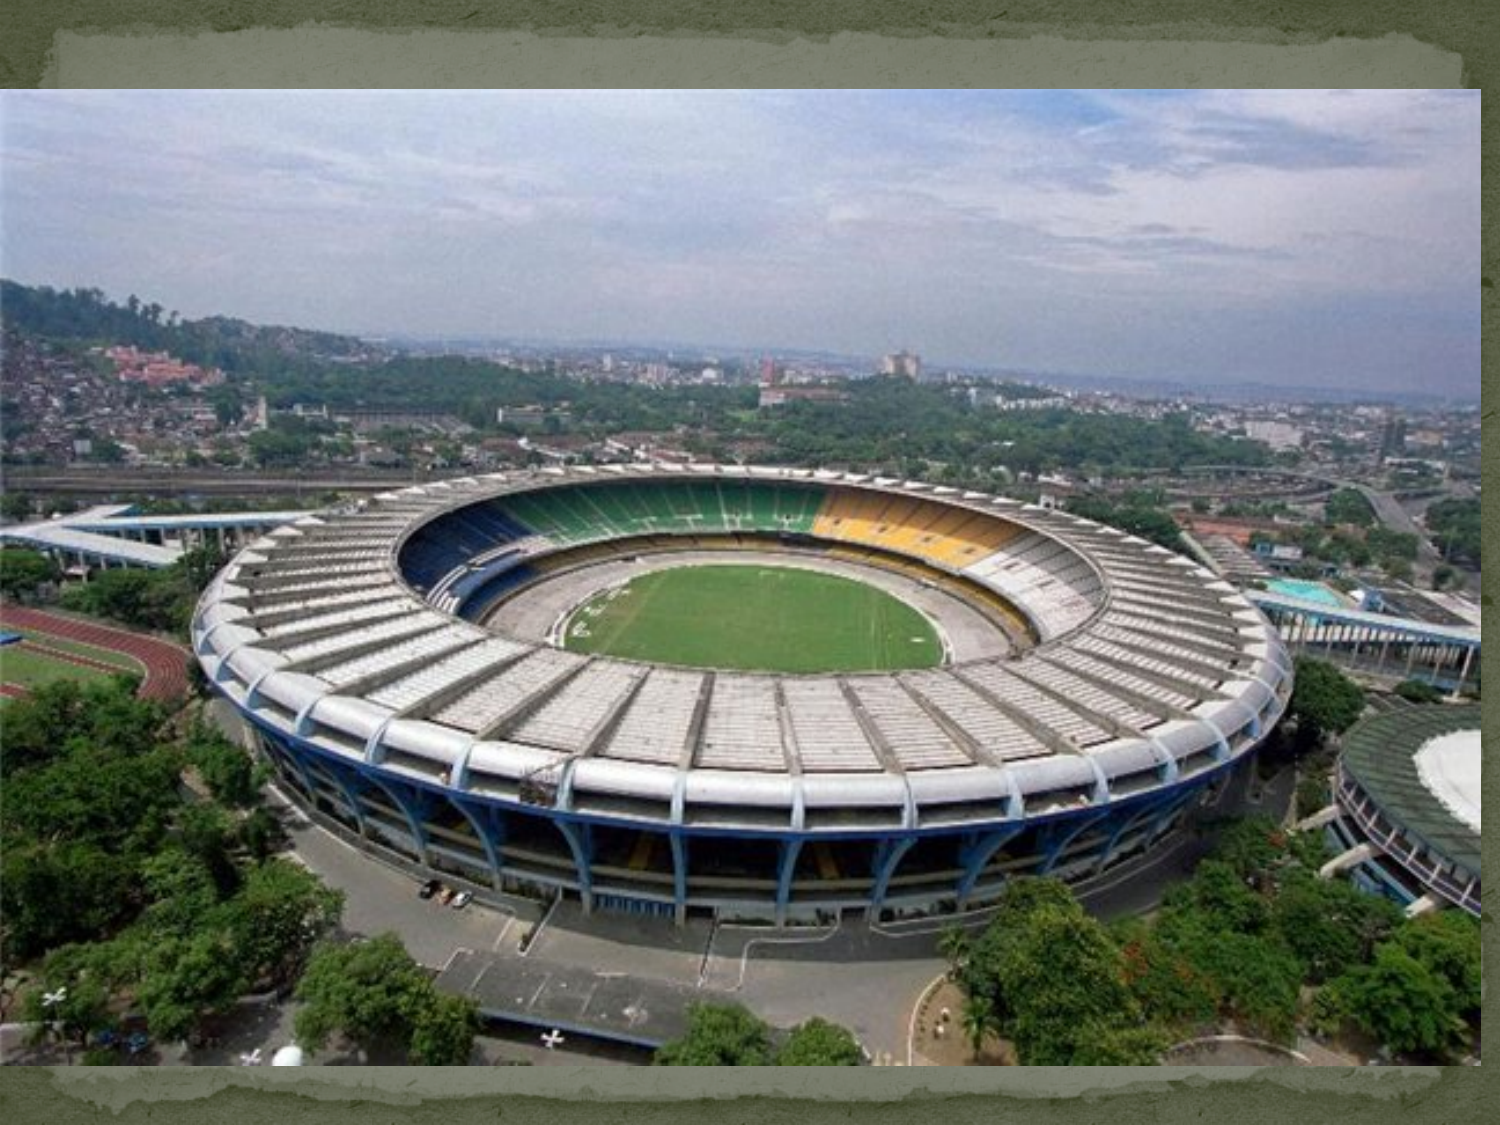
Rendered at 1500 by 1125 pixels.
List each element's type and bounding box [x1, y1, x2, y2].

picture [0, 89, 1481, 1066]
